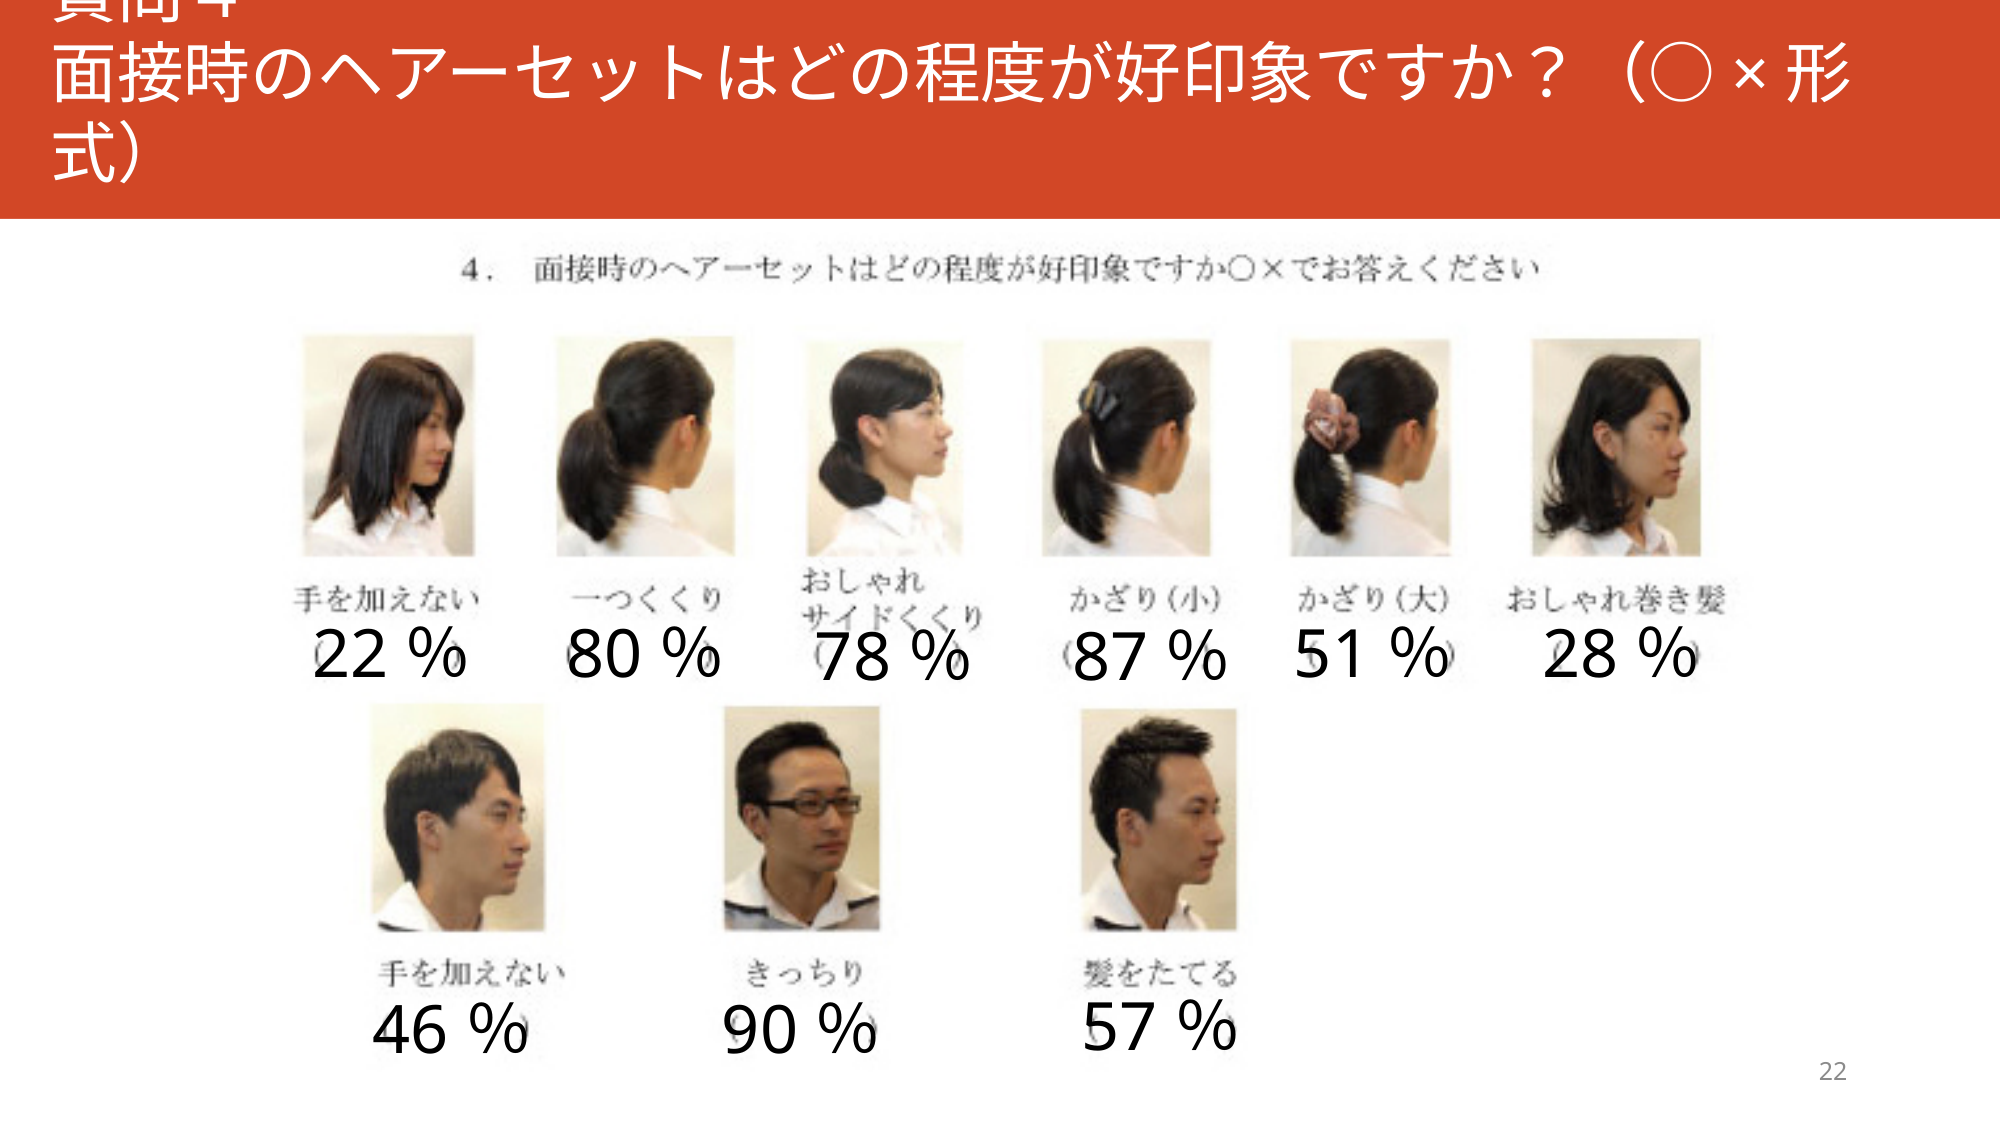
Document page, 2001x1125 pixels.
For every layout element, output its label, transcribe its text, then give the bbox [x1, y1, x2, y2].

picture [282, 232, 1754, 1077]
slide_number 22 [1325, 1042, 1863, 1103]
title 質問４ 面接時のヘアーセットはどの程度が好印象ですか？（○×形式） [35, 0, 2000, 199]
